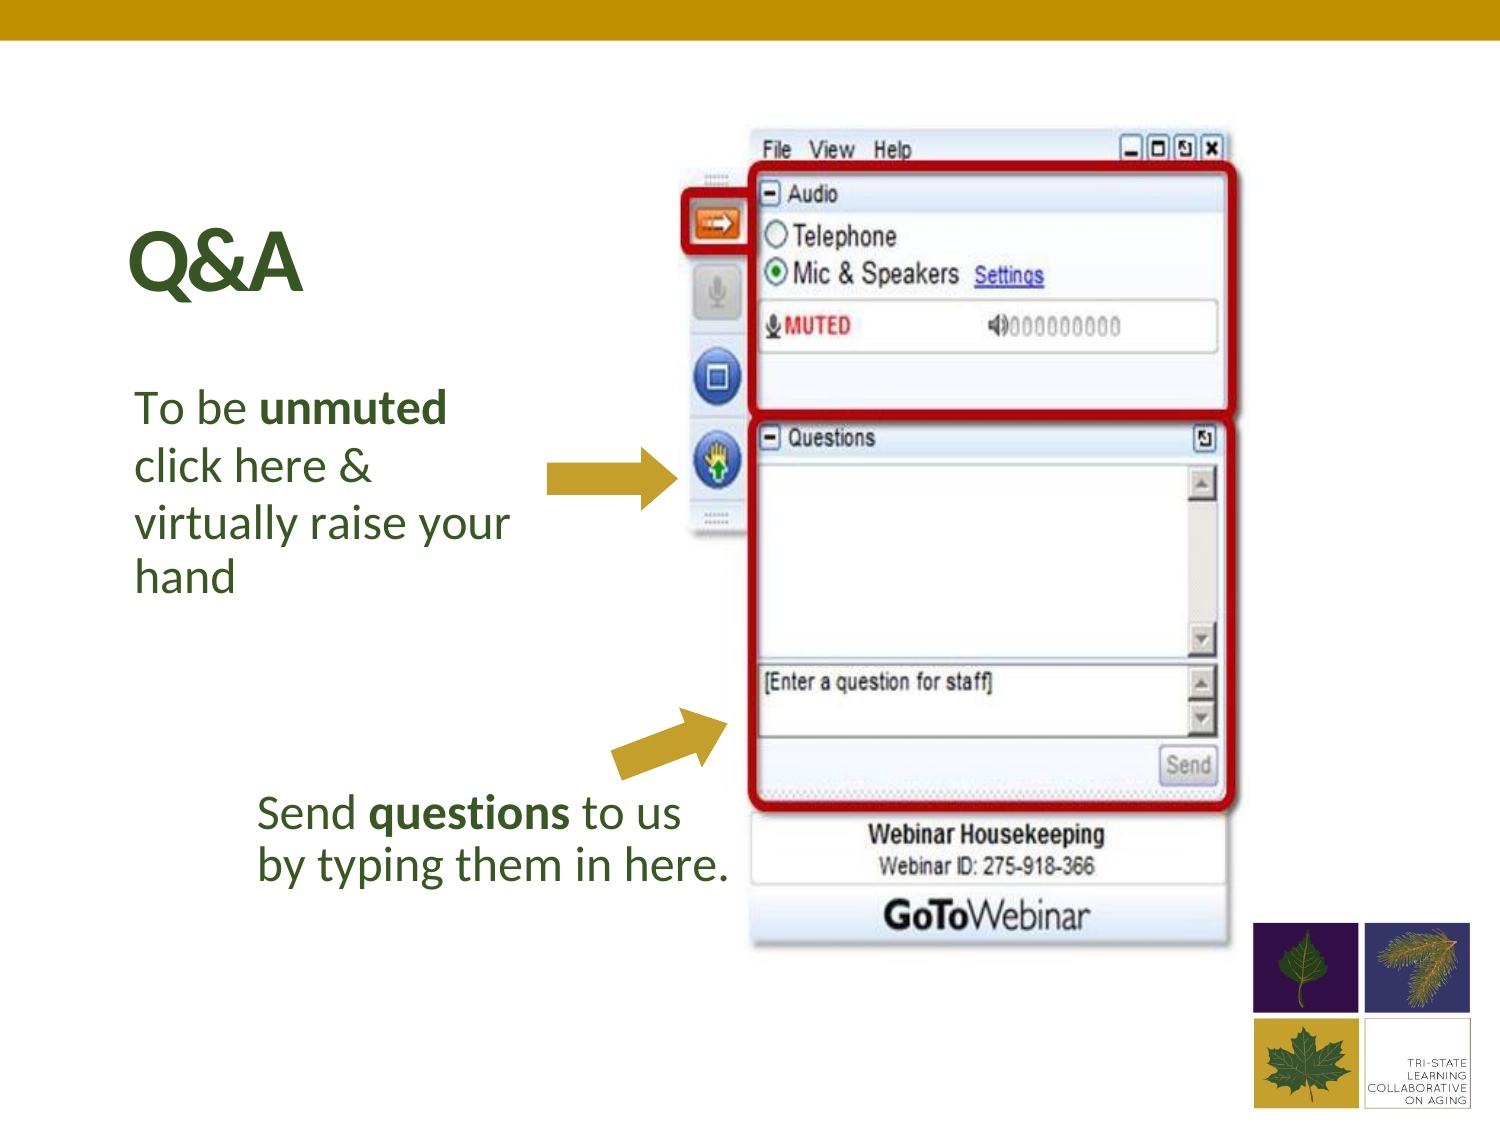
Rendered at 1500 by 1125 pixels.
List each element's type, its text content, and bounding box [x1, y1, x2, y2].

text_box [1249, 918, 1474, 1113]
text_box Send questions to us by typing them in here. [158, 787, 757, 892]
text_box To be unmuted click here & virtually raise your hand [74, 369, 613, 657]
text_box [613, 446, 679, 511]
text_box [610, 707, 728, 781]
text_box [0, 0, 1500, 41]
text_box Q&A [124, 199, 647, 310]
text_box [678, 111, 1250, 965]
